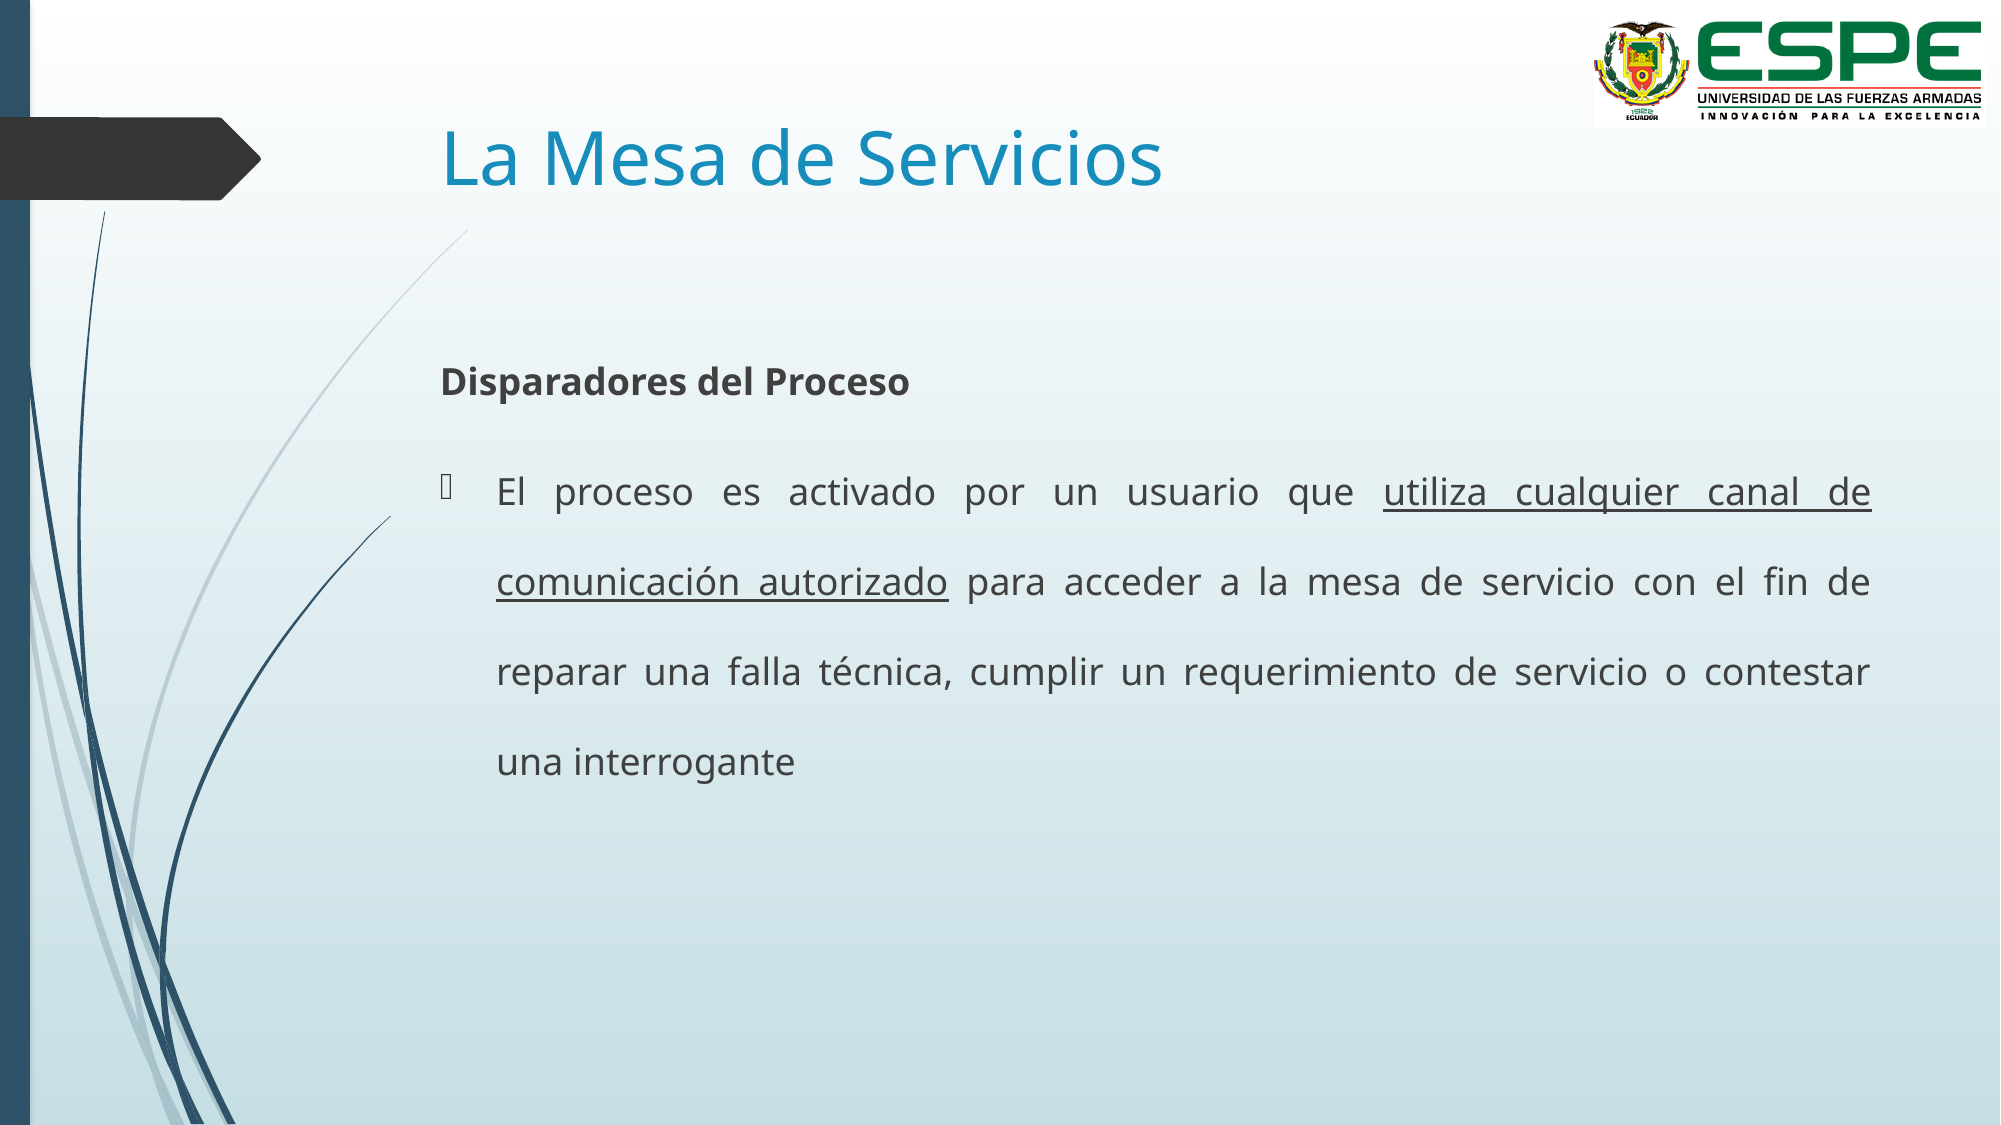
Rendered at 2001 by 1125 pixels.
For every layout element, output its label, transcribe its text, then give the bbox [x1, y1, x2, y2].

picture [1594, 16, 1987, 127]
list Disparadores del Proceso El proceso es activado por un usuario que utiliza cualquier canal de comunicación autorizado para acceder a la mesa de servicio con el fin de reparar una falla técnica, cumplir un requerimiento de servicio o contestar una interrogante [424, 350, 1888, 970]
title La Mesa de Servicios [425, 102, 1888, 313]
